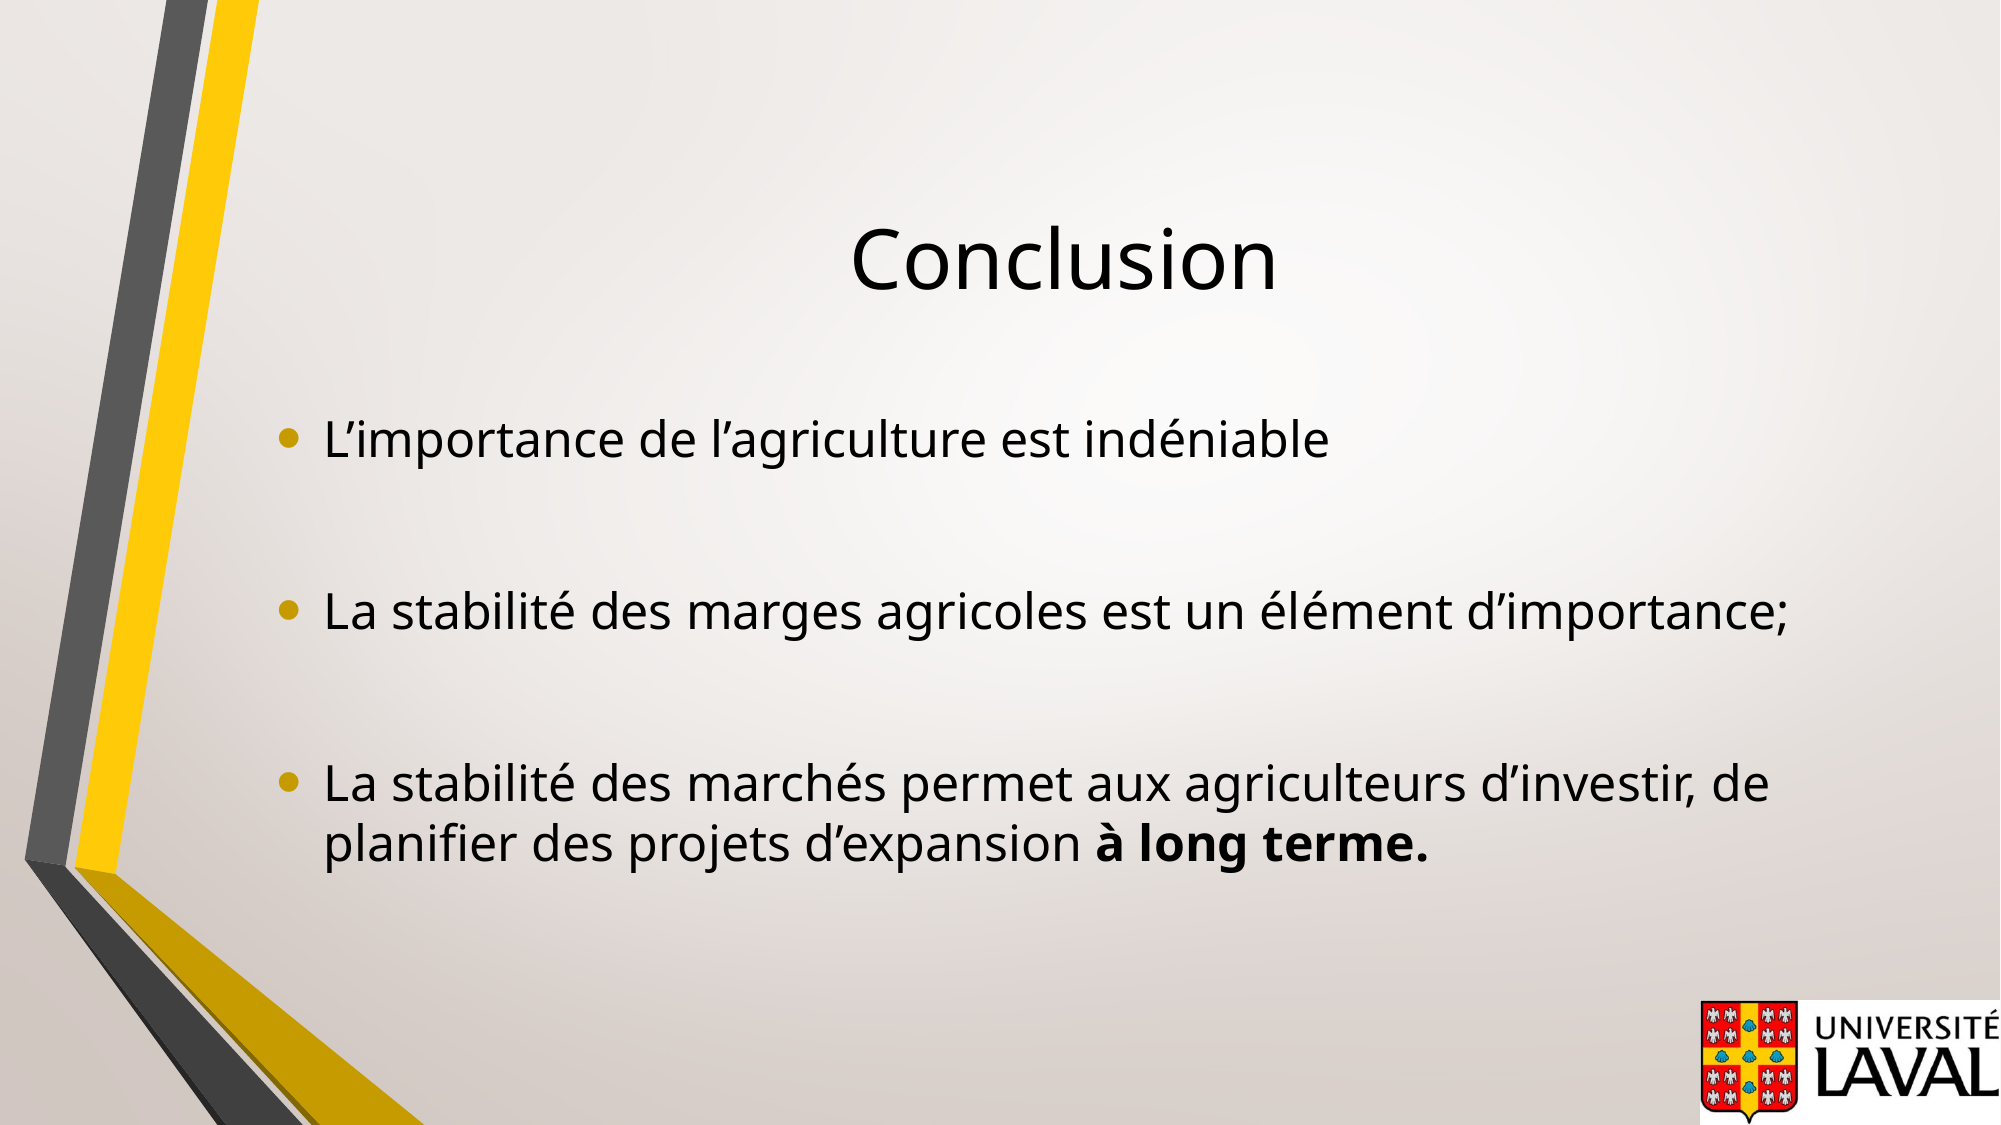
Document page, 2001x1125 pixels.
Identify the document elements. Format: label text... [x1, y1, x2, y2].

list L’importance de l’agriculture est indéniable La stabilité des marges agricoles est un élément d’importance; La stabilité des marchés permet aux agriculteurs d’investir, de planifier des projets d’expansion à long terme. [207, 330, 1887, 1036]
picture [1699, 1000, 2000, 1125]
title Conclusion [243, 112, 1887, 330]
